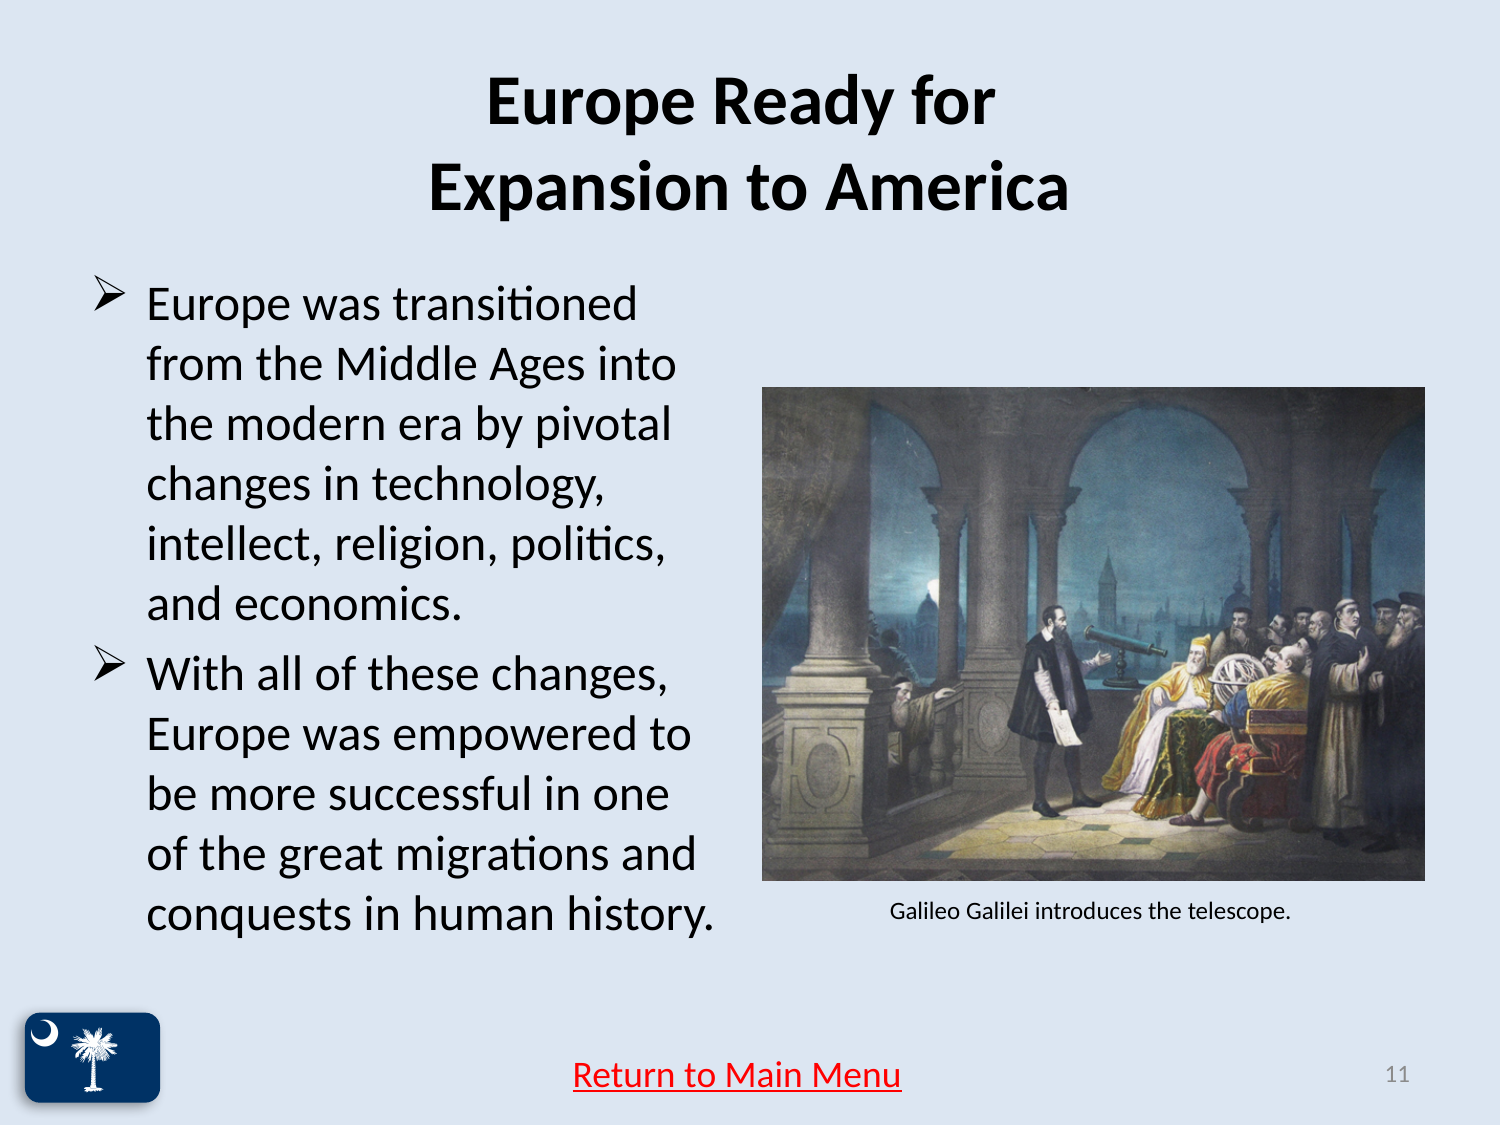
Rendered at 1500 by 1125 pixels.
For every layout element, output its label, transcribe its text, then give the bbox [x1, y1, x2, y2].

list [762, 386, 1426, 881]
slide_number 11 [1074, 1042, 1425, 1103]
list Europe was transitioned from the Middle Ages into the modern era by pivotal changes in technology, intellect, religion, politics, and economics. With all of these changes, Europe was empowered to be more successful in one of the great migrations and conquests in human history. [74, 262, 738, 1006]
picture [24, 1012, 161, 1103]
title Europe Ready for Expansion to America [74, 44, 1426, 233]
text_box Galileo Galilei introduces the telescope. [874, 890, 1325, 933]
text_box Return to Main Menu [566, 1051, 909, 1094]
